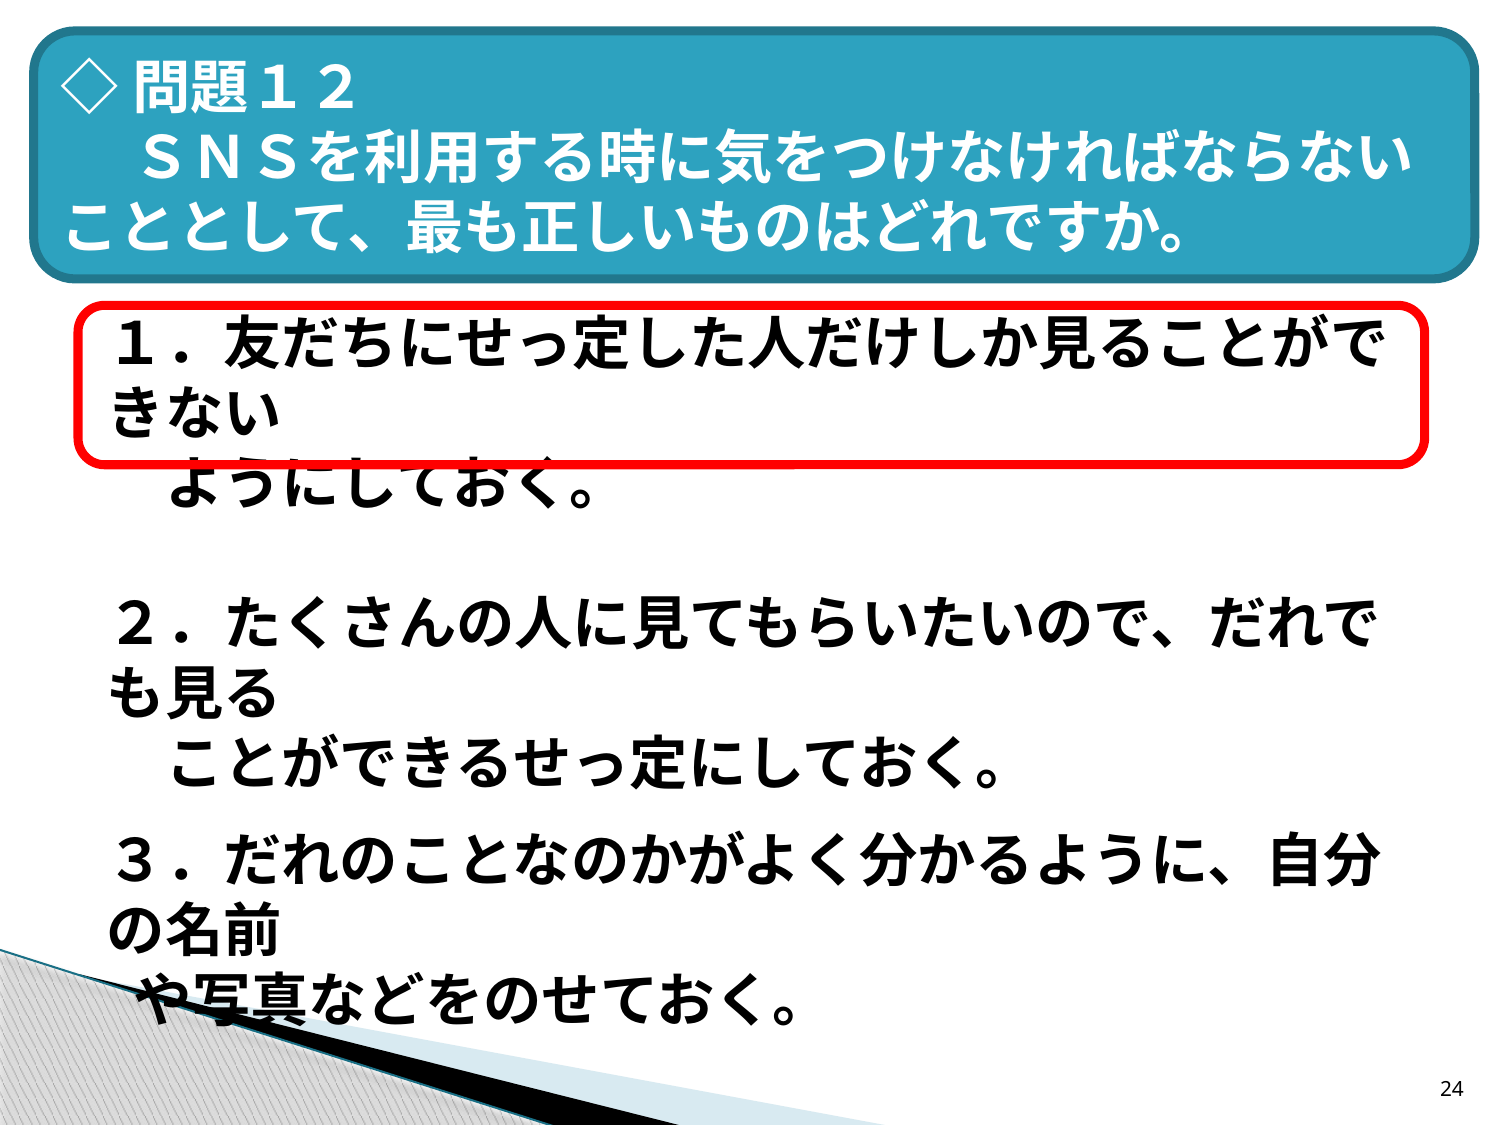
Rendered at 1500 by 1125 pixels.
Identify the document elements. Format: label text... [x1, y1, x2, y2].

text_box ◇問題１２ ＳＮＳを利用する時に気をつけなければならないこととして、最も正しいものはどれですか。 [29, 26, 1480, 284]
slide_number 24 [1418, 1051, 1479, 1112]
text_box [73, 300, 1430, 470]
text_box １．友だちにせっ定した人だけしか見ることができない ようにしておく。 ２．たくさんの人に見てもらいたいので、だれでも見る ことができるせっ定にしておく。 ３．だれのことなのかがよく分かるように、自分の名前 や写真などをのせておく。 [92, 298, 1425, 314]
text_box １．友だちにせっ定した人だけしか見ることができない ようにしておく。 ２．たくさんの人に見てもらいたいので、だれでも見る ことができるせっ定にしておく。 ３．だれのことなのかがよく分かるように、自分の名前 や写真などをのせておく。 [92, 456, 1425, 1041]
